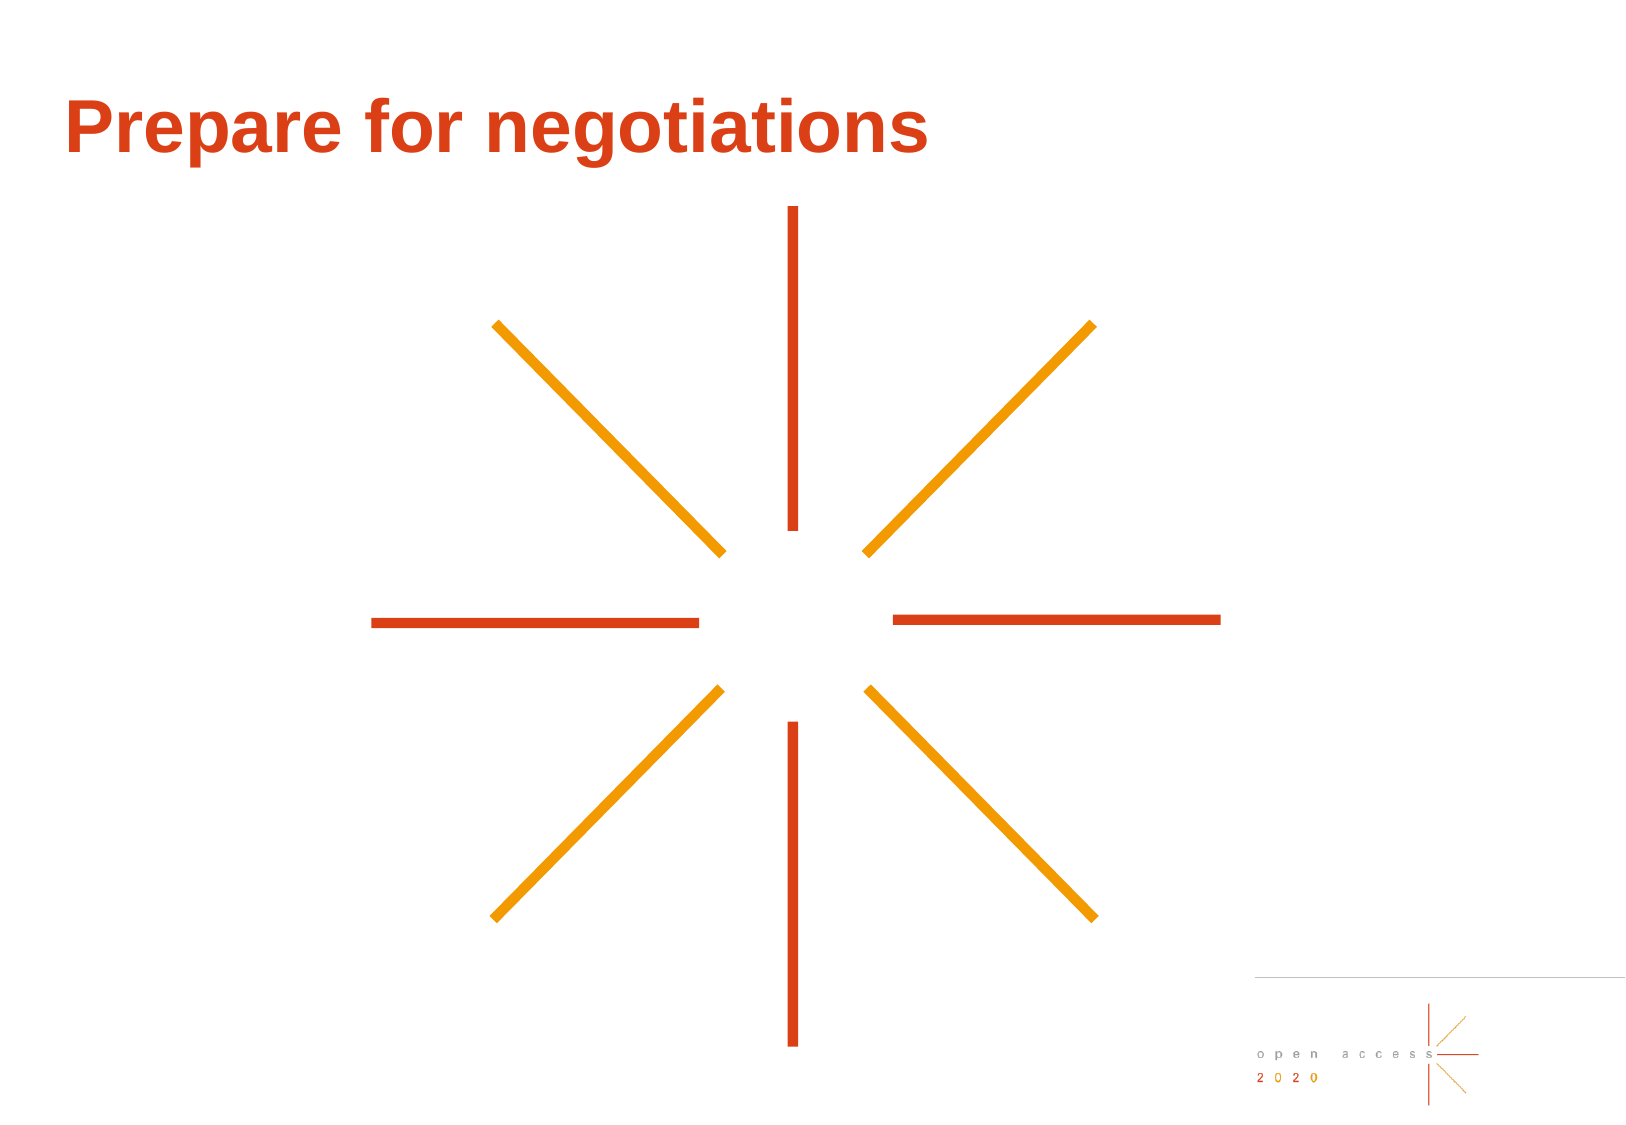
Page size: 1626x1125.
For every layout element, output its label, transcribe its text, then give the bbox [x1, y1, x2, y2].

text_box Prepare for negotiations [49, 69, 1515, 185]
picture [1254, 1001, 1480, 1107]
text_box [859, 317, 1100, 561]
text_box [861, 682, 1101, 926]
text_box [369, 616, 701, 630]
text_box [786, 720, 800, 1049]
text_box [891, 613, 1223, 627]
text_box [489, 317, 729, 561]
text_box [786, 204, 800, 533]
text_box [1254, 975, 1625, 980]
text_box [487, 682, 727, 926]
